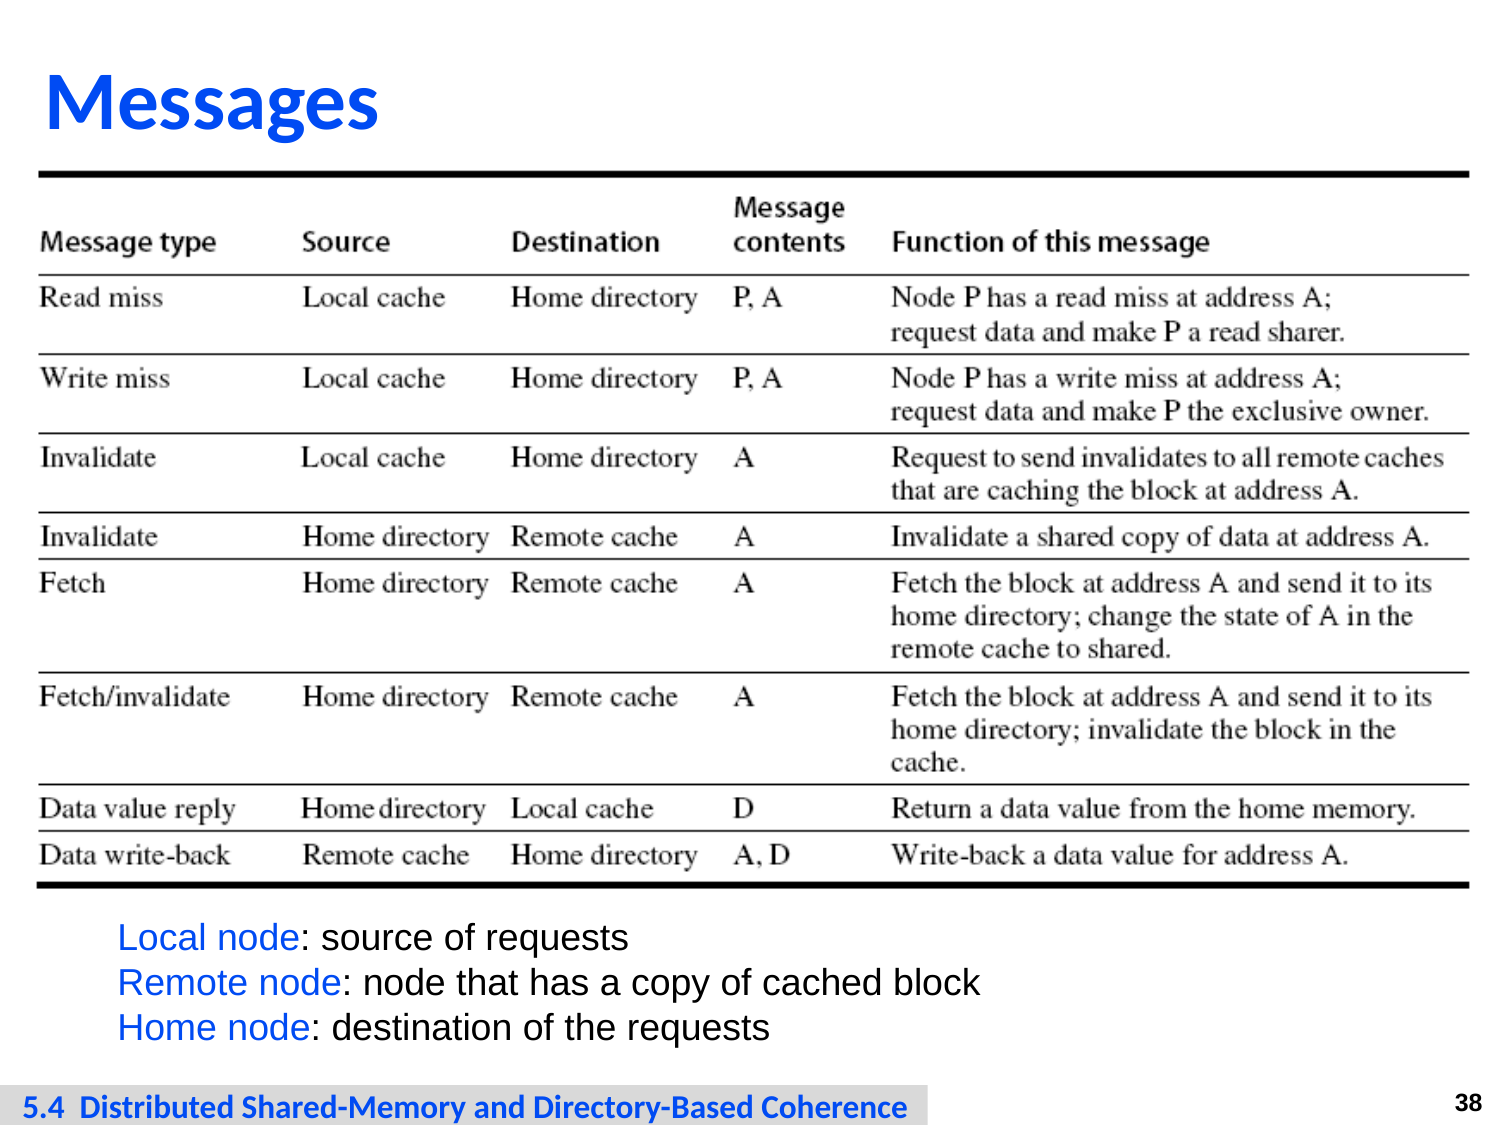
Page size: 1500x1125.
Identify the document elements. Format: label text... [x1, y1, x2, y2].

text_box 5.4 Distributed Shared-Memory and Directory-Based Coherence [0, 1085, 928, 1125]
picture [12, 153, 1492, 902]
title Messages [29, 38, 1475, 152]
text_box Local node: source of requests Remote node: node that has a copy of cached block Home node: destination of the requests [102, 908, 996, 1056]
